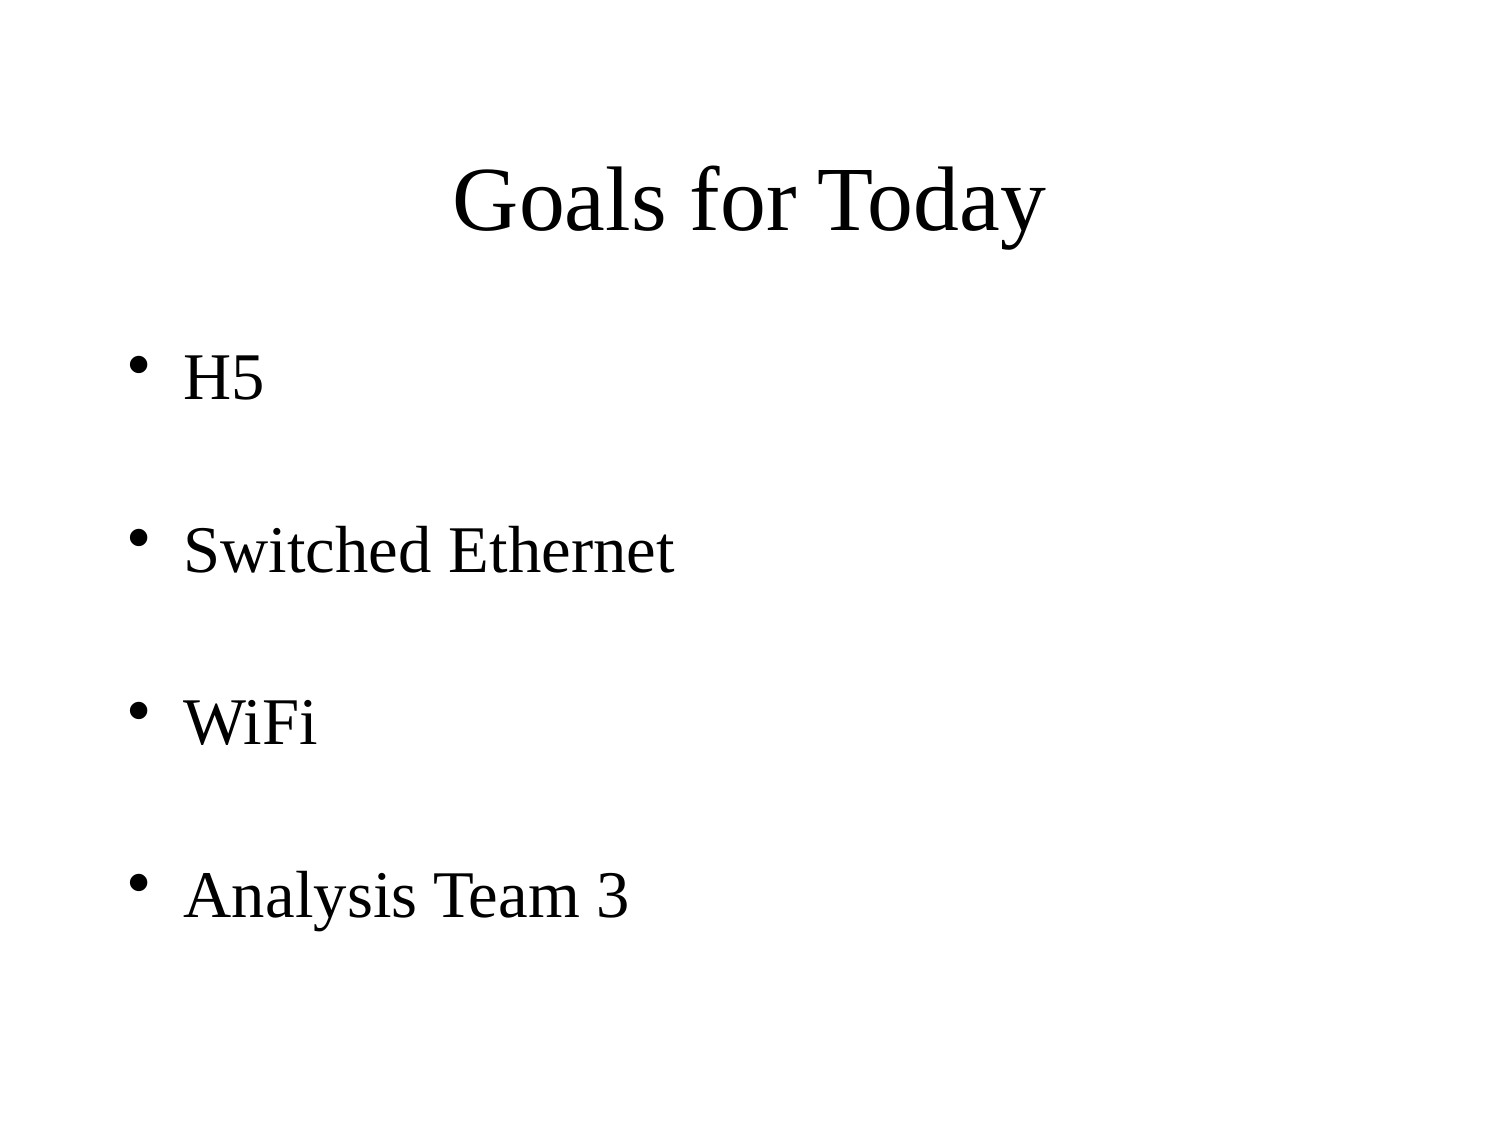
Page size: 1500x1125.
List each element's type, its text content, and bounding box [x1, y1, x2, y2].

title Goals for Today [112, 99, 1388, 288]
list H5 Switched Ethernet WiFi Analysis Team 3 [112, 324, 1413, 1001]
